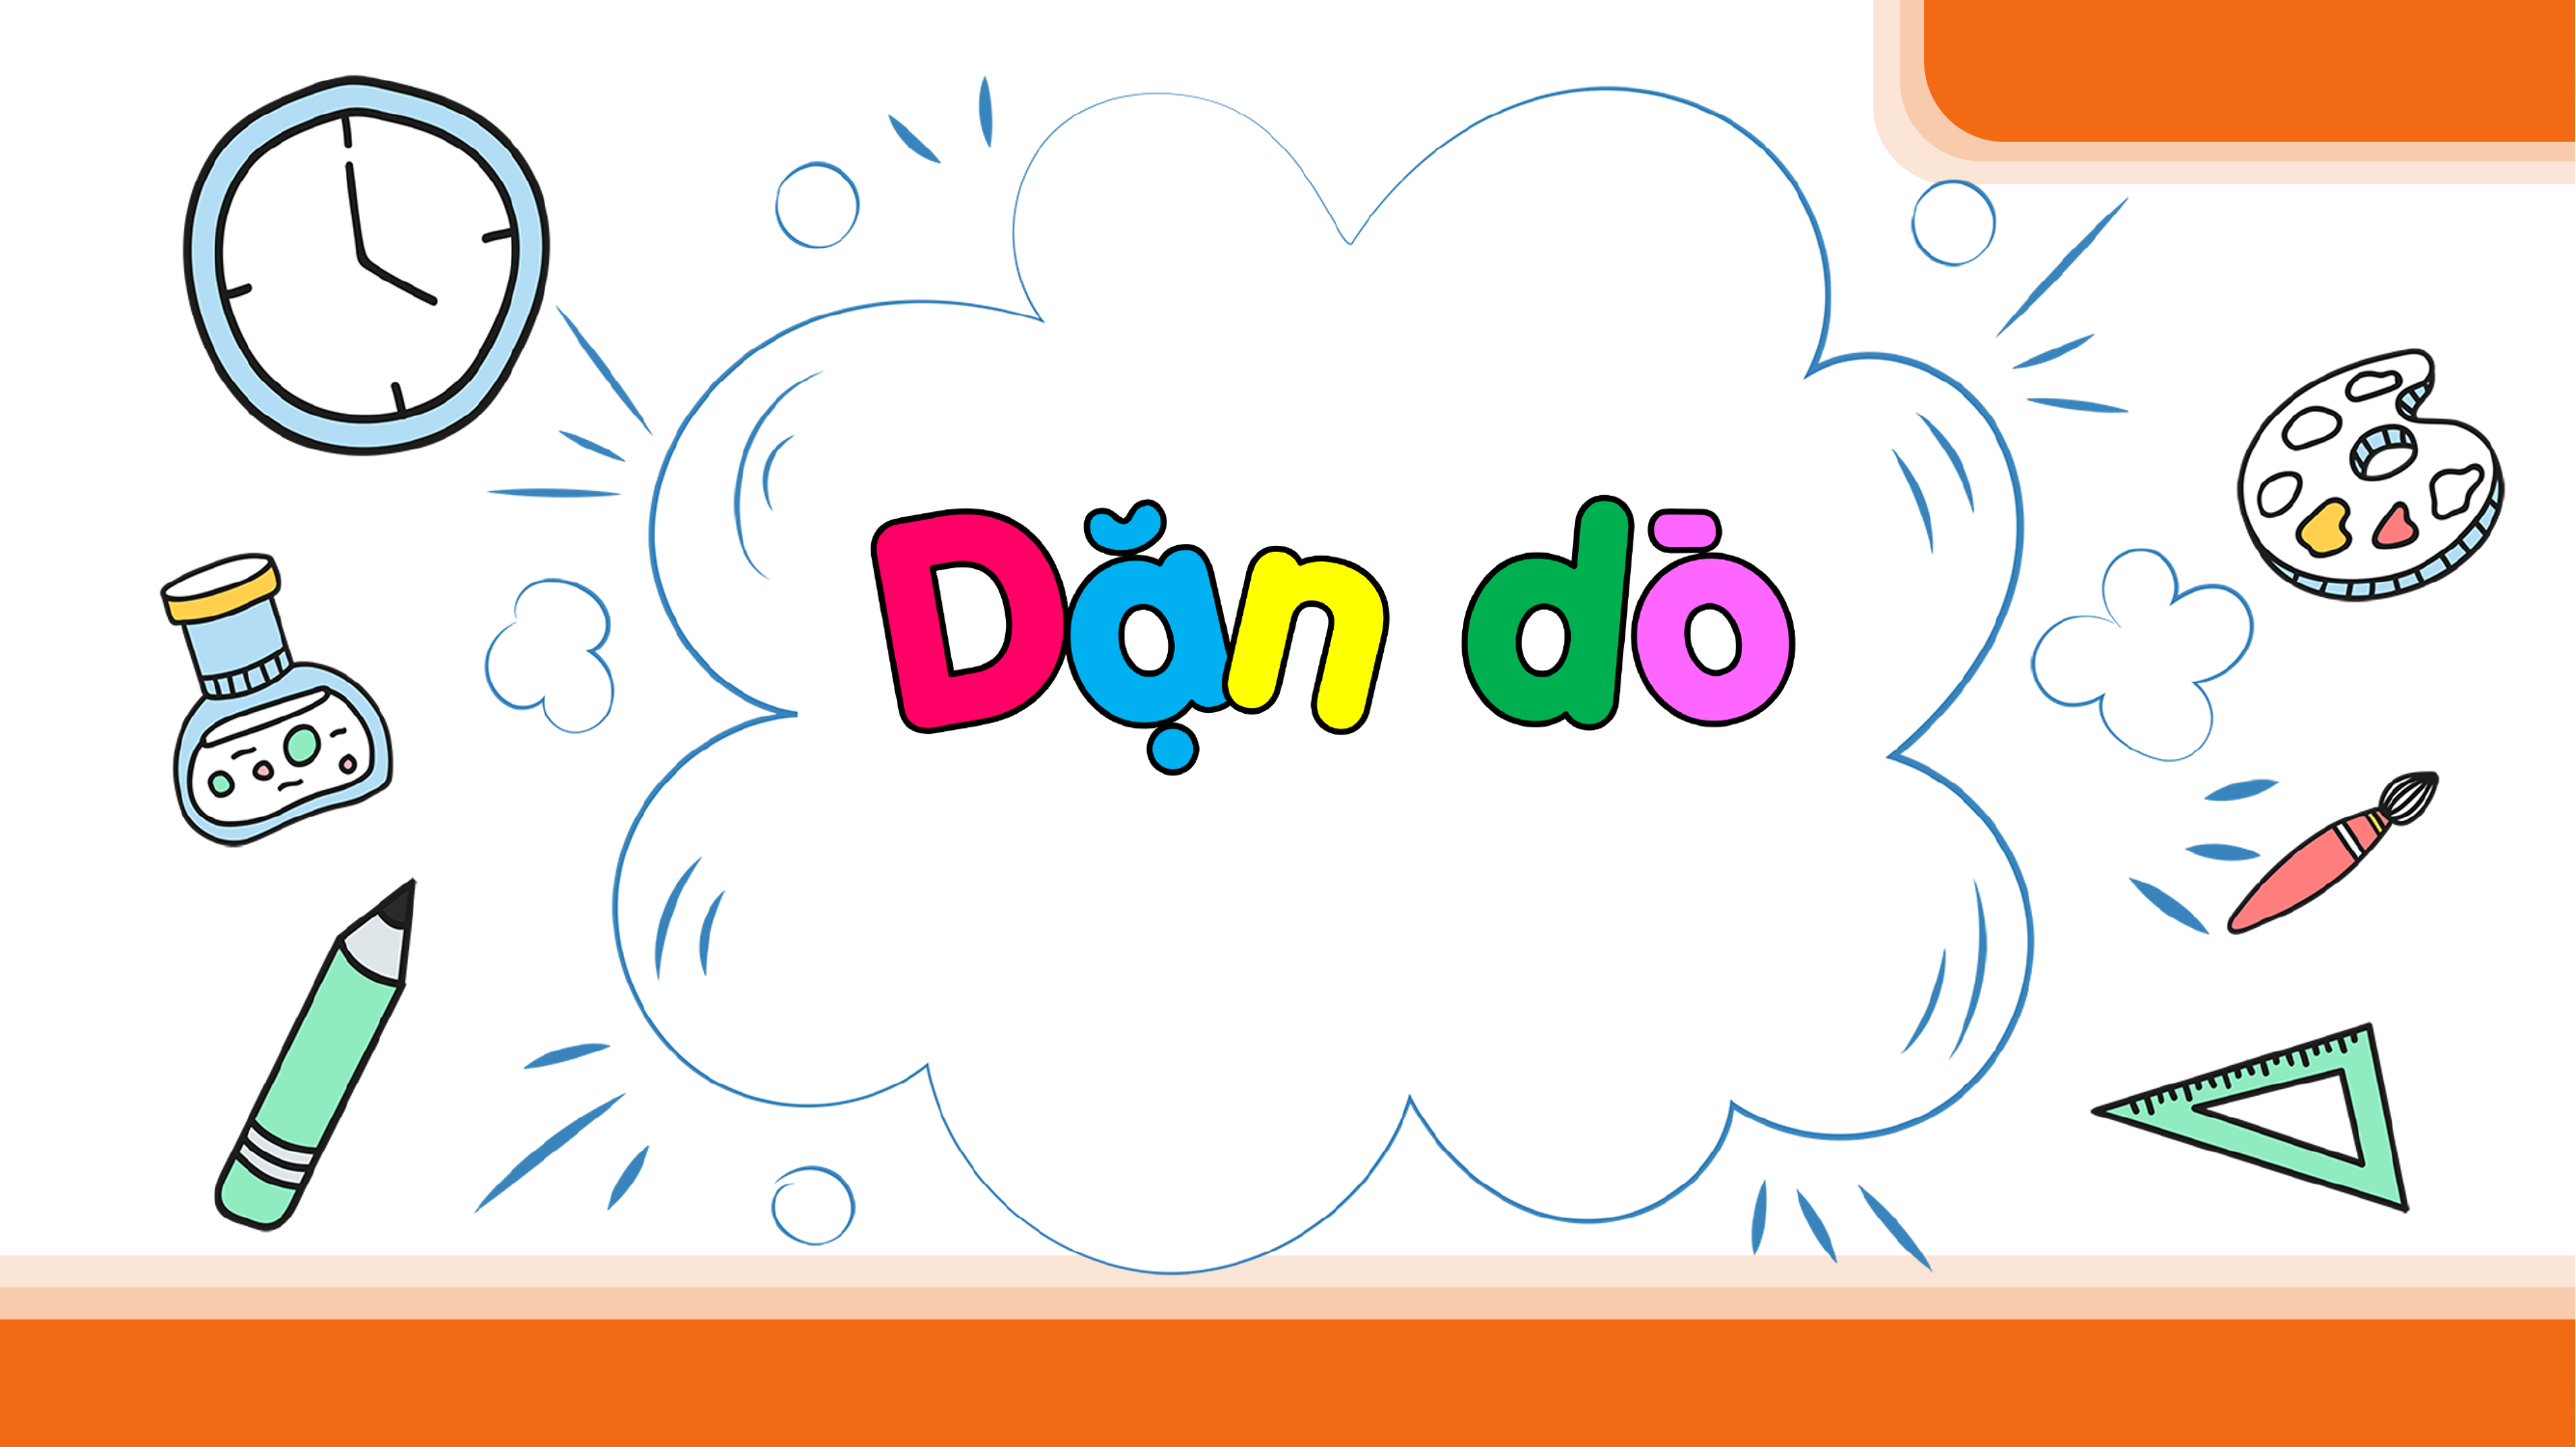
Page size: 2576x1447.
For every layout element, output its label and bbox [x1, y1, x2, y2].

picture [50, 0, 2575, 1286]
